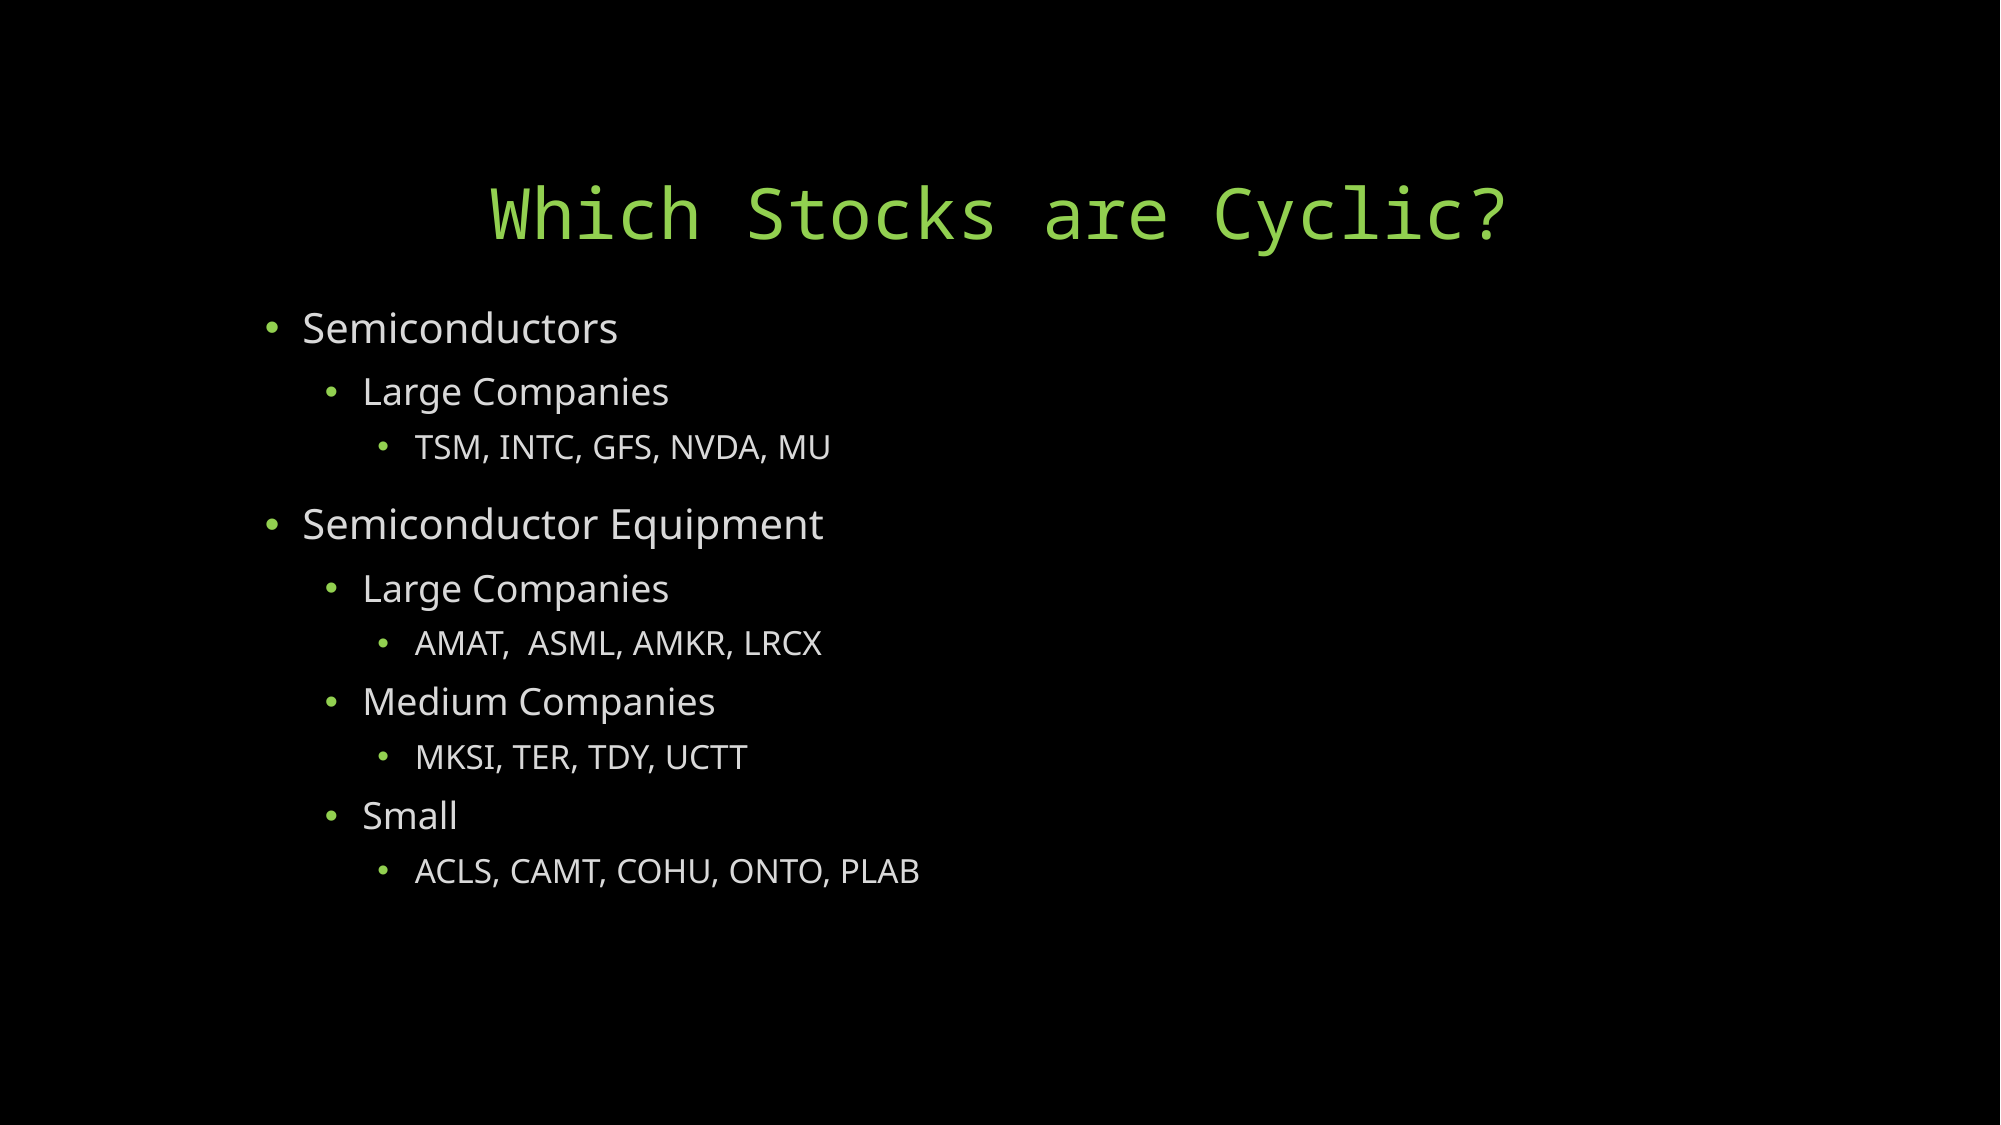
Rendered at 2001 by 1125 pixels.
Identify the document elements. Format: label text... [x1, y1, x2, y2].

title Which Stocks are Cyclic? [249, 75, 1750, 263]
list Semiconductors Large Companies TSM, INTC, GFS, NVDA, MU Semiconductor Equipment Large Companies AMAT, ASML, AMKR, LRCX Medium Companies MKSI, TER, TDY, UCTT Small ACLS, CAMT, COHU, ONTO, PLAB [249, 299, 1750, 1000]
